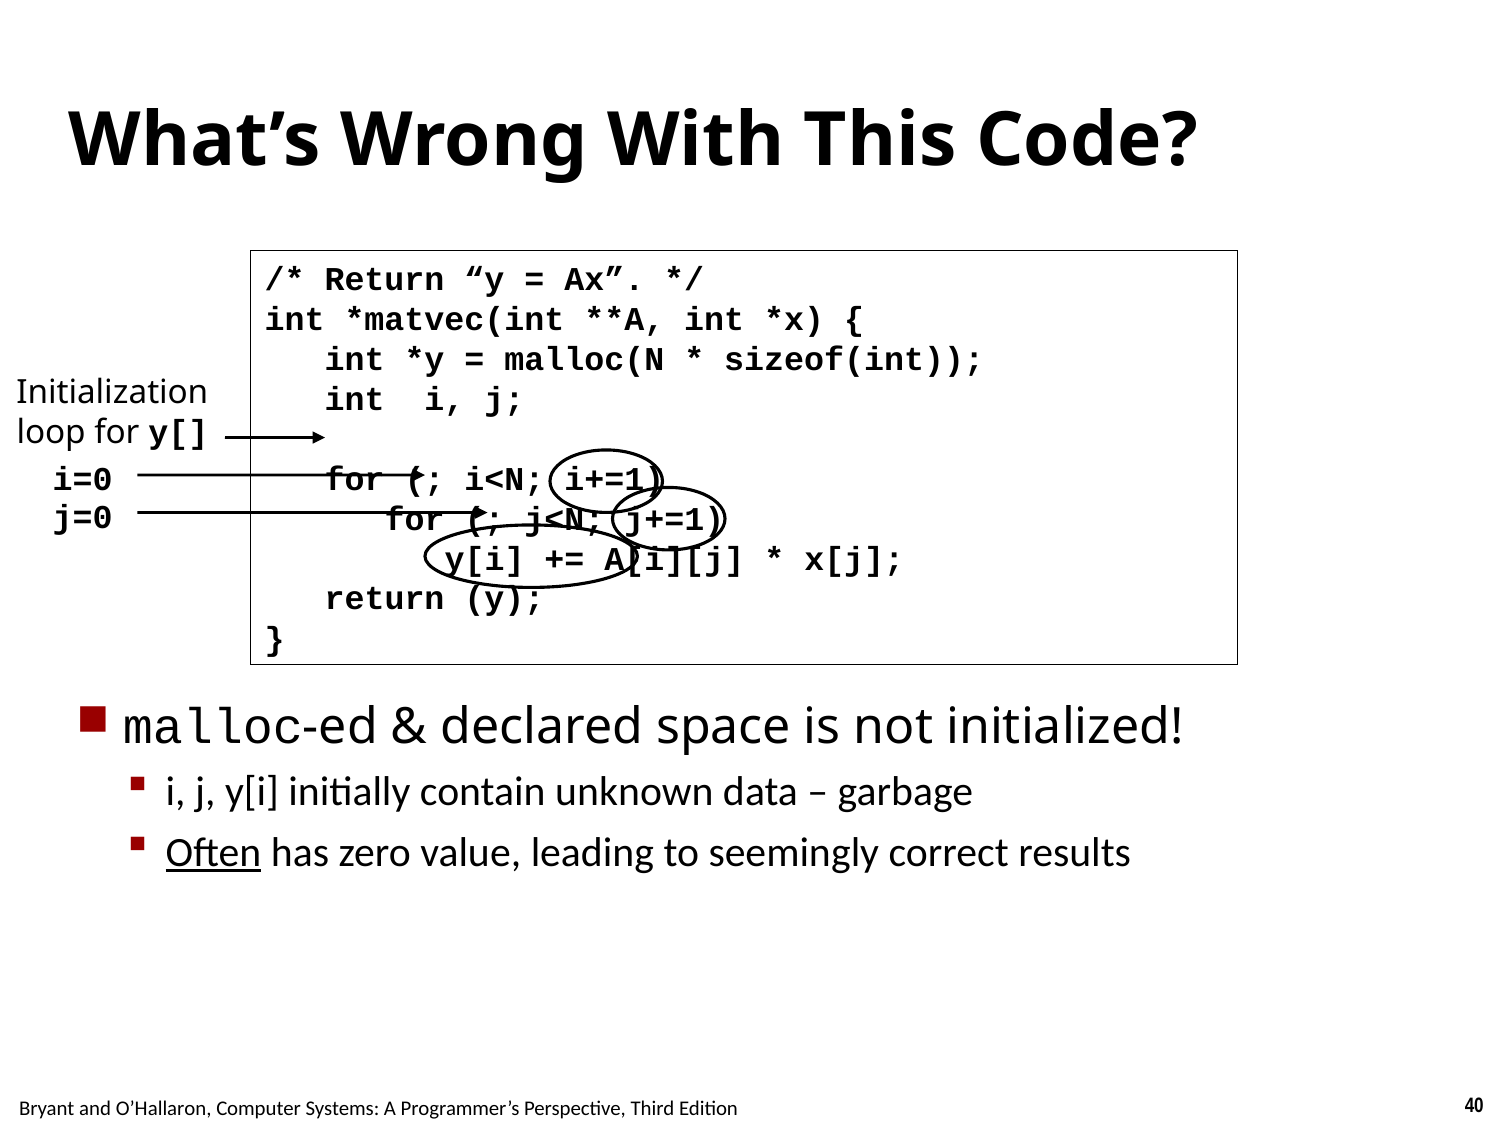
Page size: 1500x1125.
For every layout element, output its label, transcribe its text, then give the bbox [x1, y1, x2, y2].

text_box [0, 362, 726, 836]
list malloc-ed & declared space is not initialized! i, j, y[i] initially contain unknown data – garbage Often has zero value, leading to seemingly correct results [74, 687, 1426, 1006]
text_box /* Return “y = Ax”. */ int *matvec(int **A, int *x) { int *y = malloc(N * sizeof(int)); int i, j; for (; i<N; i+=1) for (; j<N; j+=1) y[i] += A[i][j] * x[j]; return (y); } [249, 249, 1238, 664]
title What’s Wrong With This Code? [62, 41, 1438, 230]
